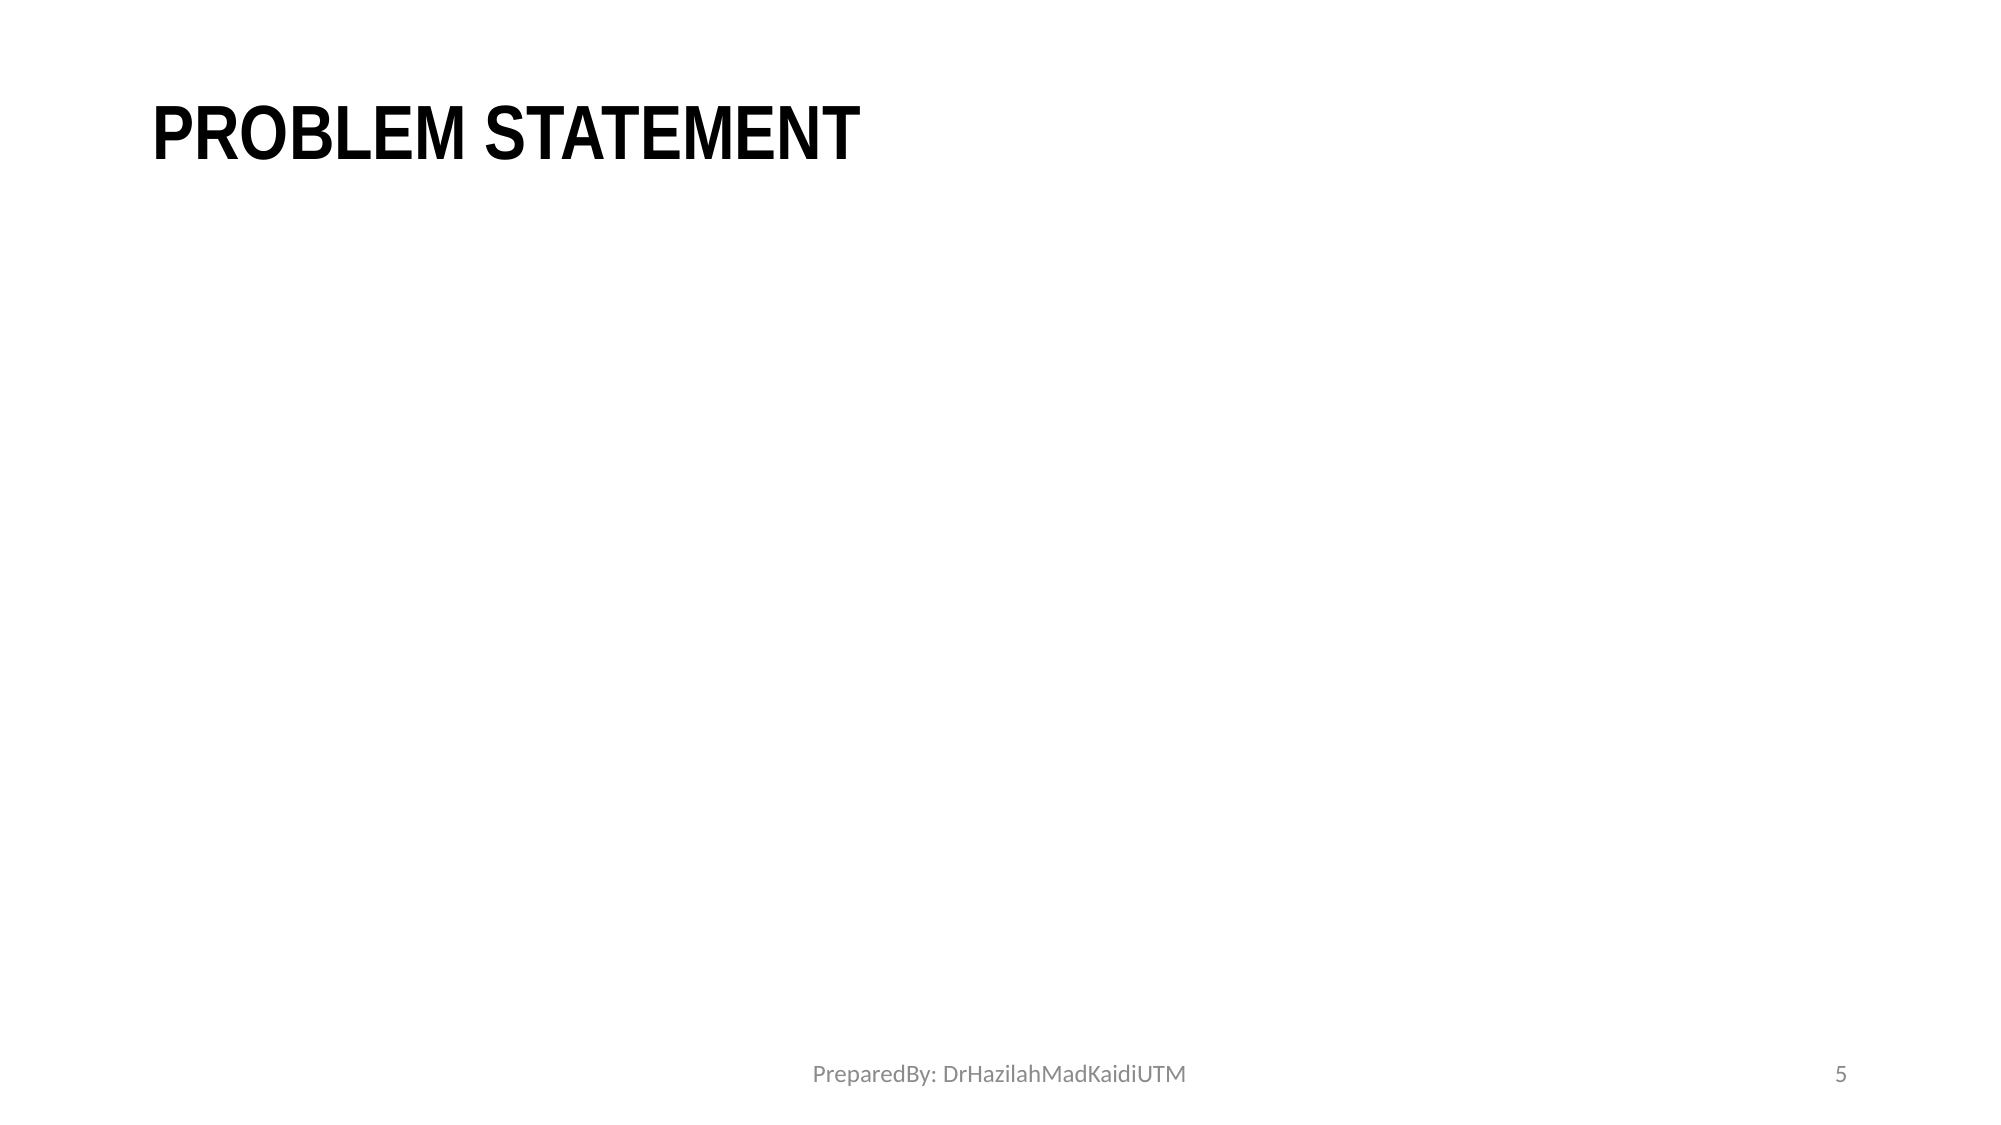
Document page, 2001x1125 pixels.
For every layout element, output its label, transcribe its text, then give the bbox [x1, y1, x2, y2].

title PROBLEM STATEMENT [137, 85, 1432, 184]
slide_number 5 [1412, 1042, 1863, 1103]
footer PreparedBy: DrHazilahMadKaidiUTM [662, 1042, 1338, 1103]
